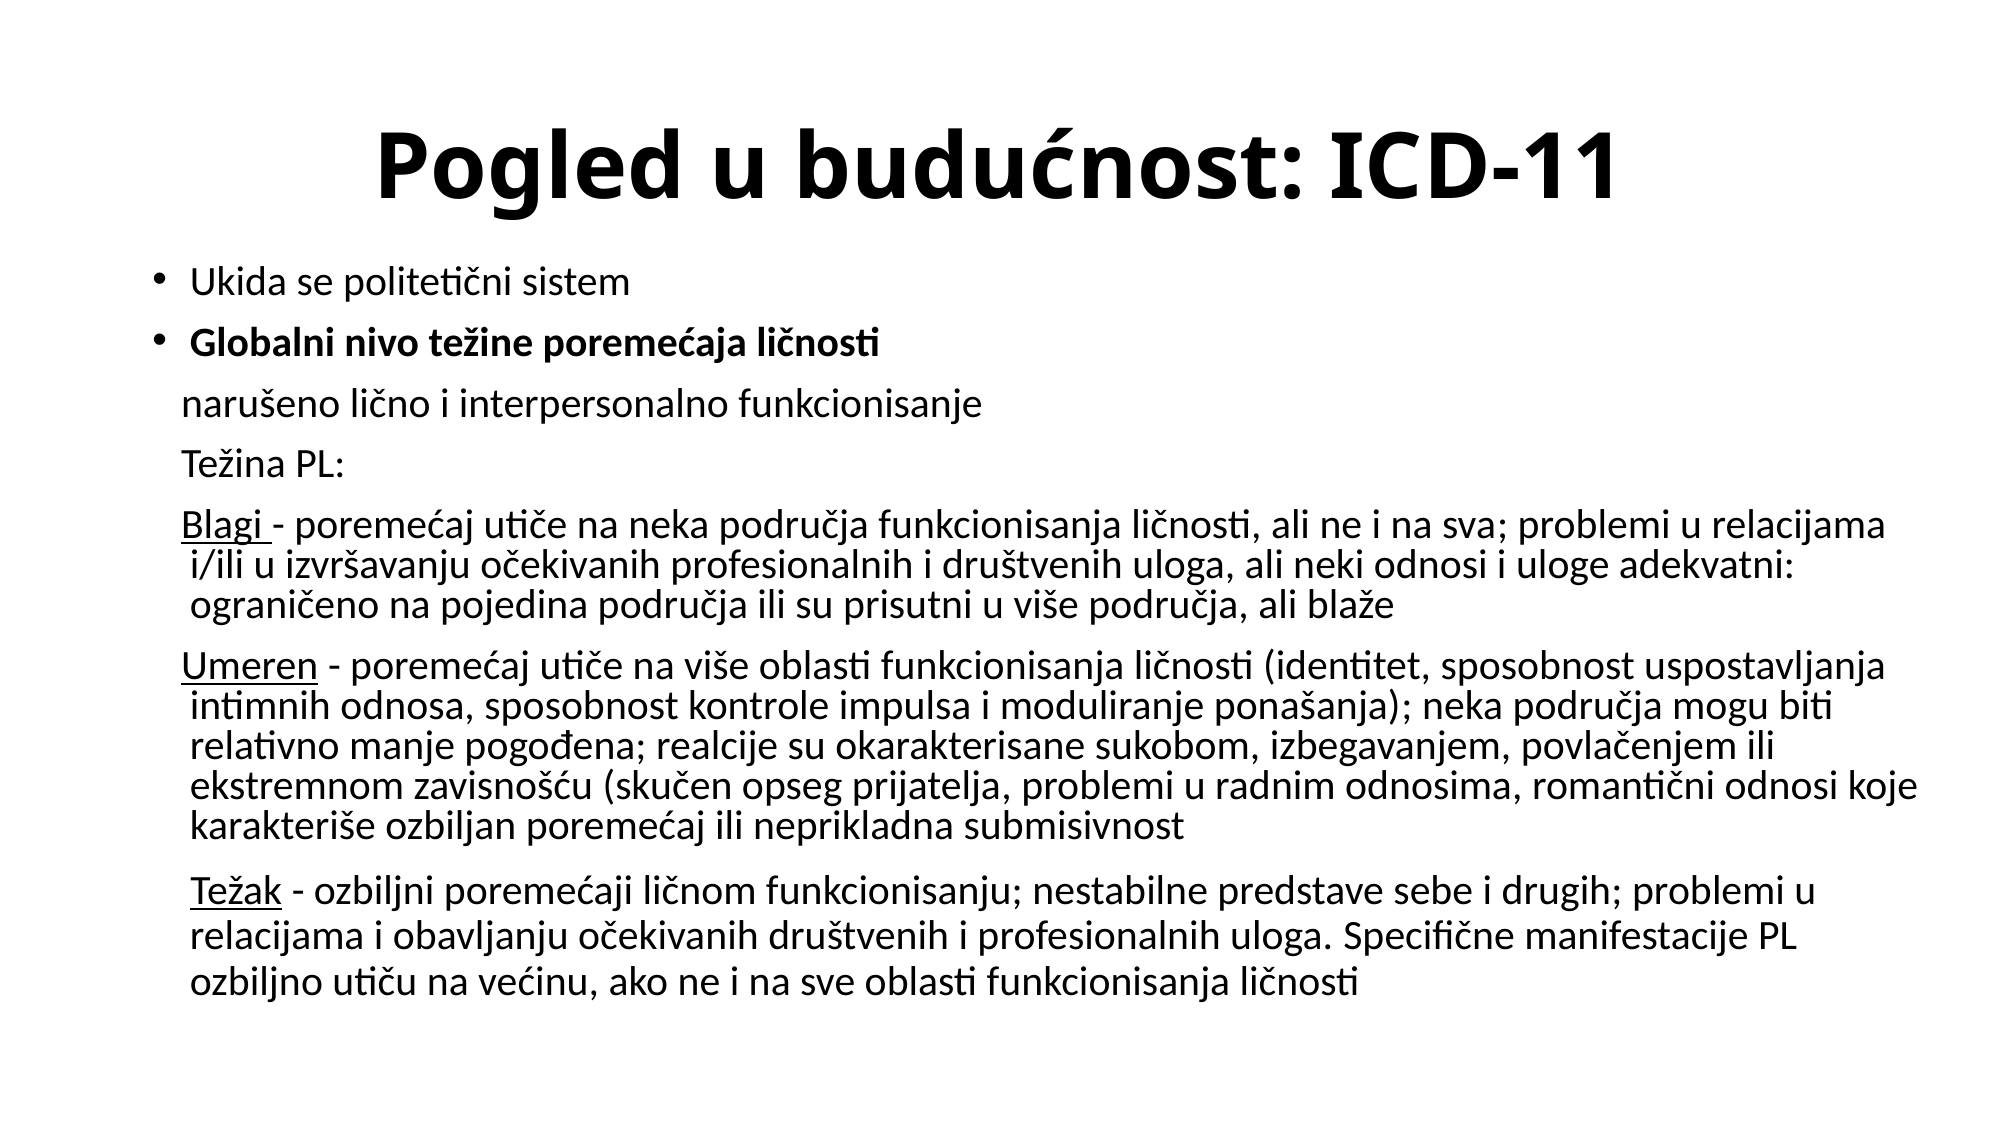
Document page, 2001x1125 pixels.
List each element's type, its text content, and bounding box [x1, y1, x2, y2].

title Pogled u budućnost: ICD-11 [137, 59, 1863, 255]
list Ukida se politetični sistem Globalni nivo težine poremećaja ličnosti narušeno lično i interpersonalno funkcionisanje Težina PL: Blagi - poremećaj utiče na neka područja funkcionisanja ličnosti, ali ne i na sva; problemi u relacijama i/ili u izvršavanju očekivanih profesionalnih i društvenih uloga, ali neki odnosi i uloge adekvatni: ograničeno na pojedina područja ili su prisutni u više područja, ali blaže Umeren - poremećaj utiče na više oblasti funkcionisanja ličnosti (identitet, sposobnost uspostavlјanja intimnih odnosa, sposobnost kontrole impulsa i moduliranje ponašanja); neka područja mogu biti relativno manje pogođena; realcije su okarakterisane sukobom, izbegavanjem, povlačenjem ili ekstremnom zavisnošću (skučen opseg prijatelja, problemi u radnim odnosima, romantični odnosi koje karakteriše ozbilјan poremećaj ili neprikladna submisivnost Težak - ozbilјni poremećaji ličnom funkcionisanju; nestabilne predstave sebe i drugih; problemi u relacijama i obavlјanju očekivanih društvenih i profesionalnih uloga. Specifične manifestacije PL ozbilјno utiču na većinu, ako ne i na sve oblasti funkcionisanja ličnosti [137, 255, 1940, 1125]
